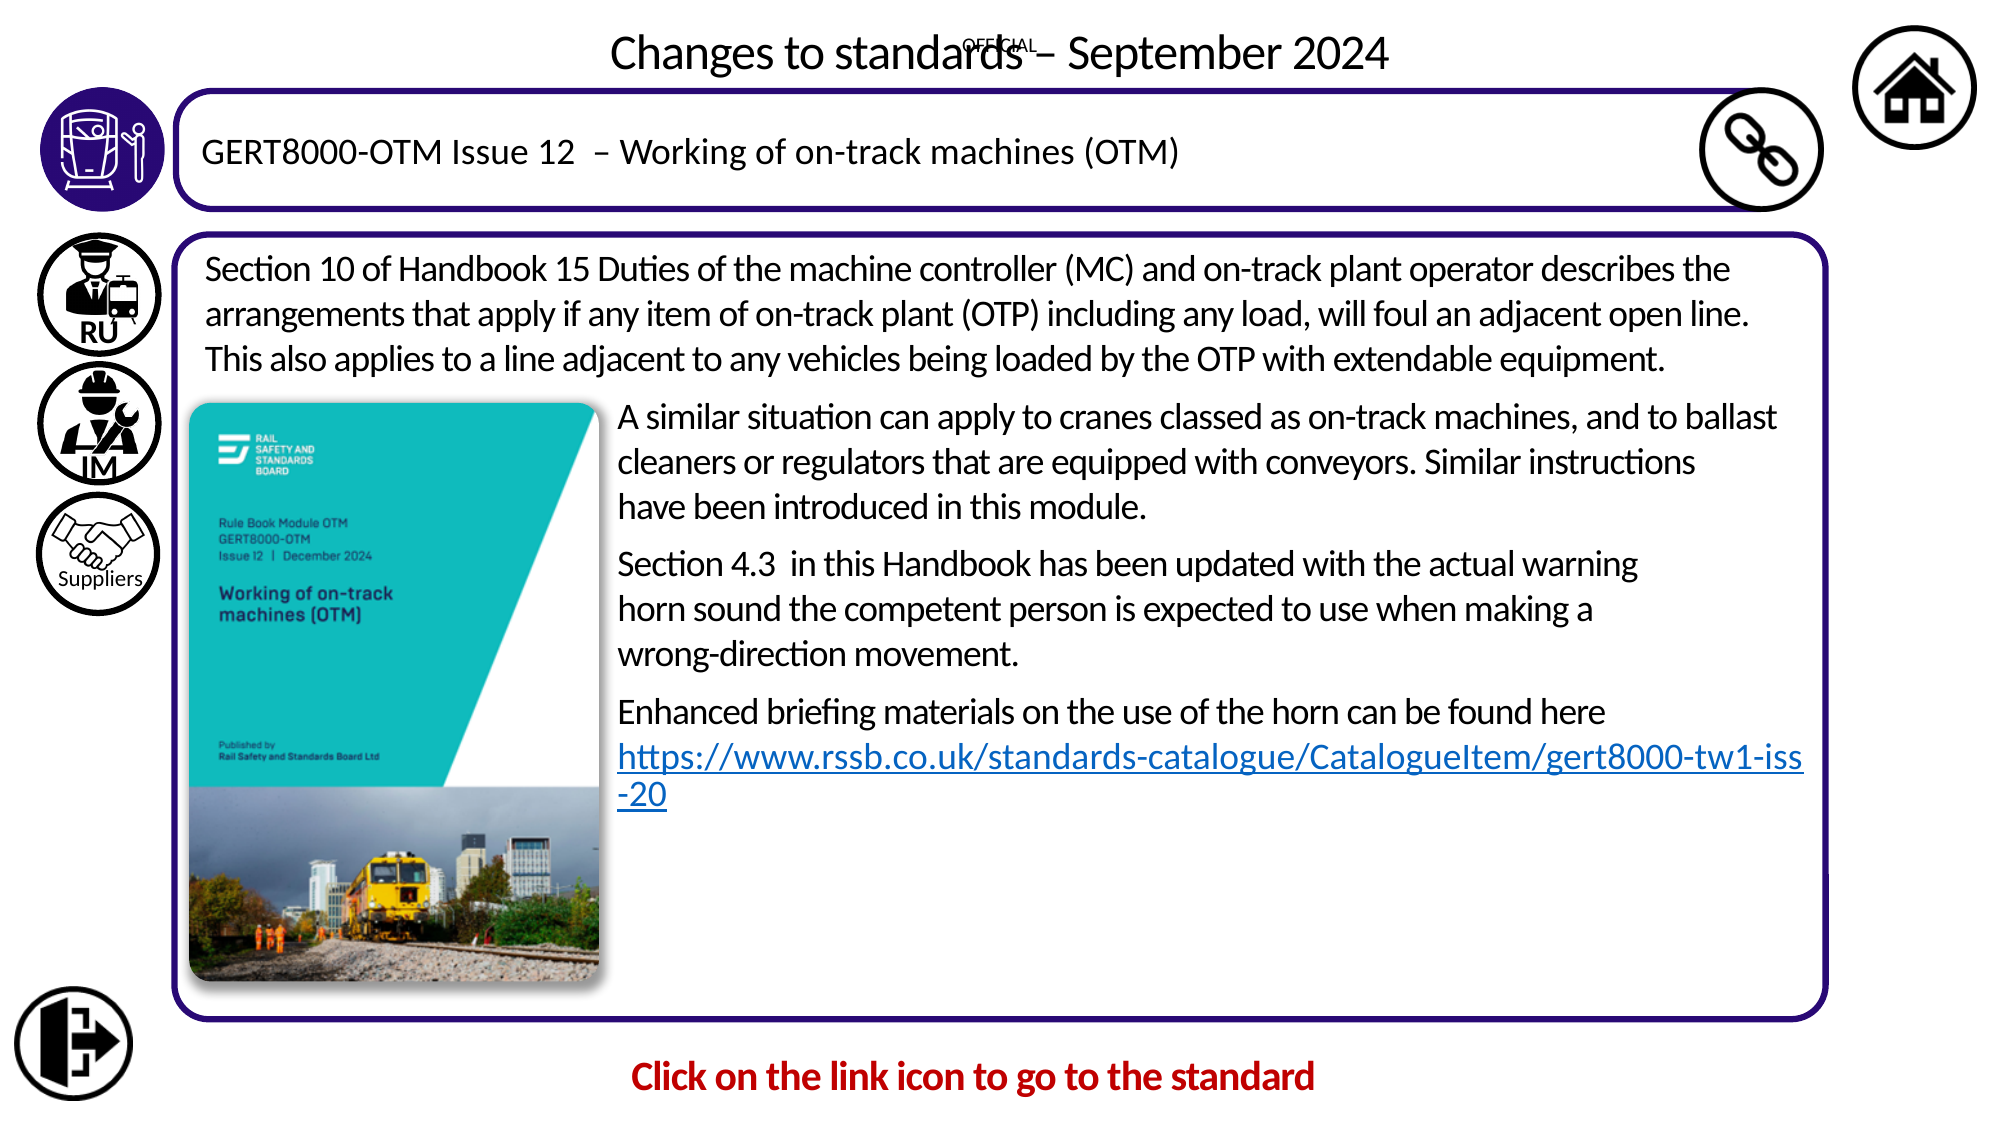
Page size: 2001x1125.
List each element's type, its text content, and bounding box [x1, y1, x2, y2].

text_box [40, 364, 159, 493]
text_box Section 10 of Handbook 15 Duties of the machine controller (MC) and on-track plant operator describes the arrangements that apply if any item of on-track plant (OTP) including any load, will foul an adjacent open line. This also applies to a line adjacent to any vehicles being loaded by the OTP with extendable equipment. A similar situation can apply to cranes classed as on-track machines, and to ballast cleaners or regulators that are equipped with conveyors. Similar instructions have been introduced in this module. Section 4.3 in this Handbook has been updated with the actual warning horn sound the competent person is expected to use when making a wrong-direction movement. Enhanced briefing materials on the use of the horn can be found here https://www.rssb.co.uk/standards-catalogue/CatalogueItem/gert8000-tw1-iss-20 [178, 224, 1829, 1069]
picture [40, 87, 165, 212]
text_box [40, 233, 159, 359]
text_box Changes to standards – September 2024 [394, 0, 1606, 100]
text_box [38, 493, 160, 613]
picture [14, 986, 133, 1101]
picture [1699, 87, 1824, 212]
picture [189, 402, 600, 982]
text_box Click on the link icon to go to the standard [376, 1041, 1588, 1106]
picture [1851, 25, 1977, 150]
text_box GERT8000-OTM Issue 12 – Working of on-track machines (OTM) [174, 89, 1699, 211]
text_box [173, 245, 182, 1003]
